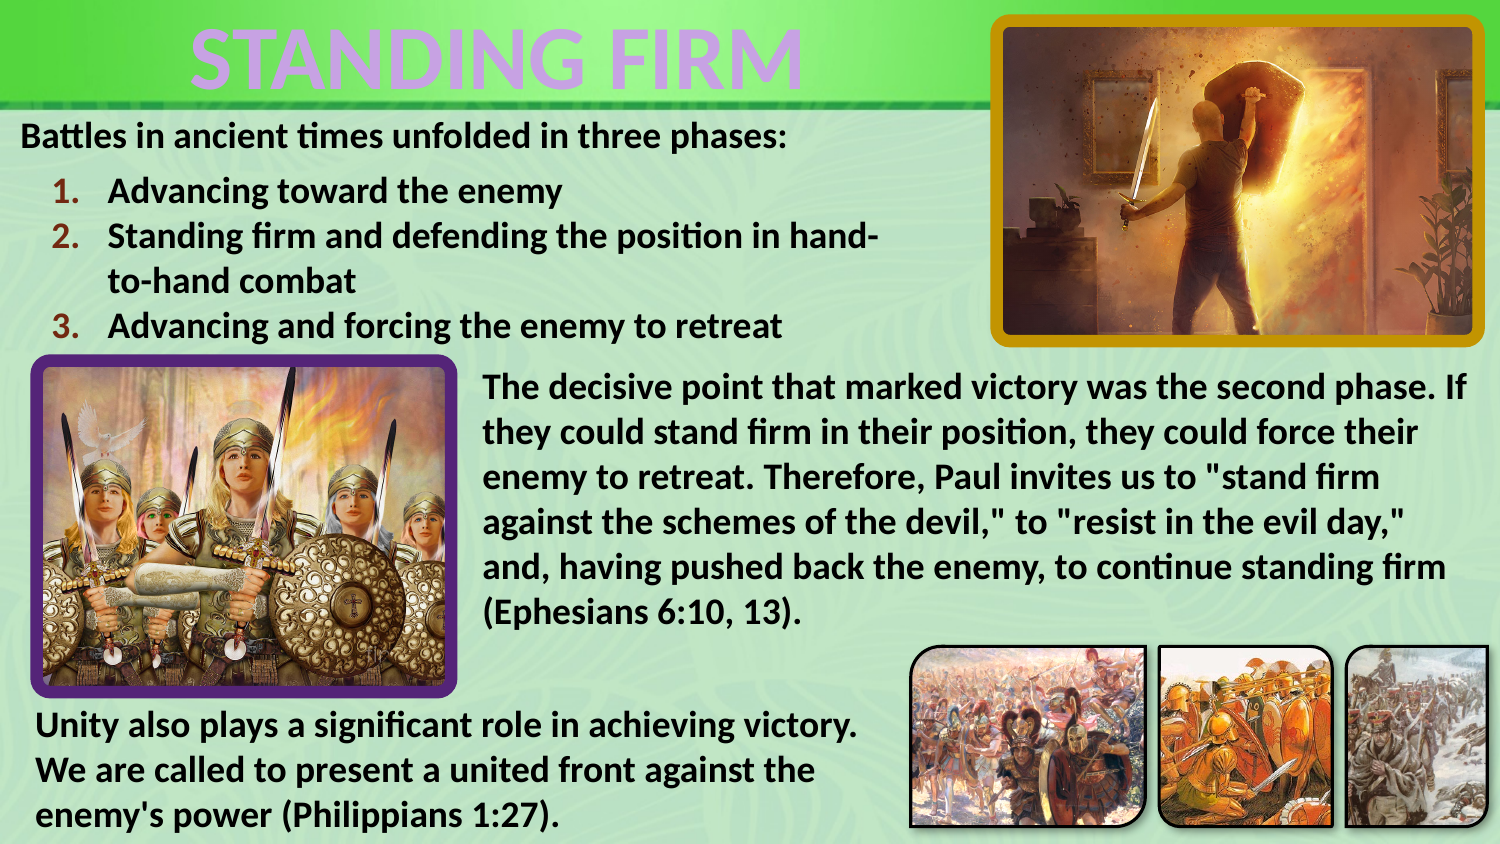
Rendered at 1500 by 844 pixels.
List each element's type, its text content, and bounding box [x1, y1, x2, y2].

text_box STANDING FIRM [0, 0, 997, 116]
picture [0, 0, 1500, 844]
text_box Battles in ancient times unfolded in three phases: [5, 103, 990, 164]
text_box Advancing toward the enemy Standing firm and defending the position in hand-to-hand combat Advancing and forcing the enemy to retreat [36, 158, 916, 353]
text_box The decisive point that marked victory was the second phase. If they could stand firm in their position, they could force their enemy to retreat. Therefore, Paul invites us to "stand firm against the schemes of the devil," to "resist in the evil day," and, having pushed back the enemy, to continue standing firm (Ephesians 6:10, 13). [467, 355, 1491, 640]
text_box Unity also plays a significant role in achieving victory. We are called to present a united front against the enemy's power (Philippians 1:27). [20, 692, 911, 842]
